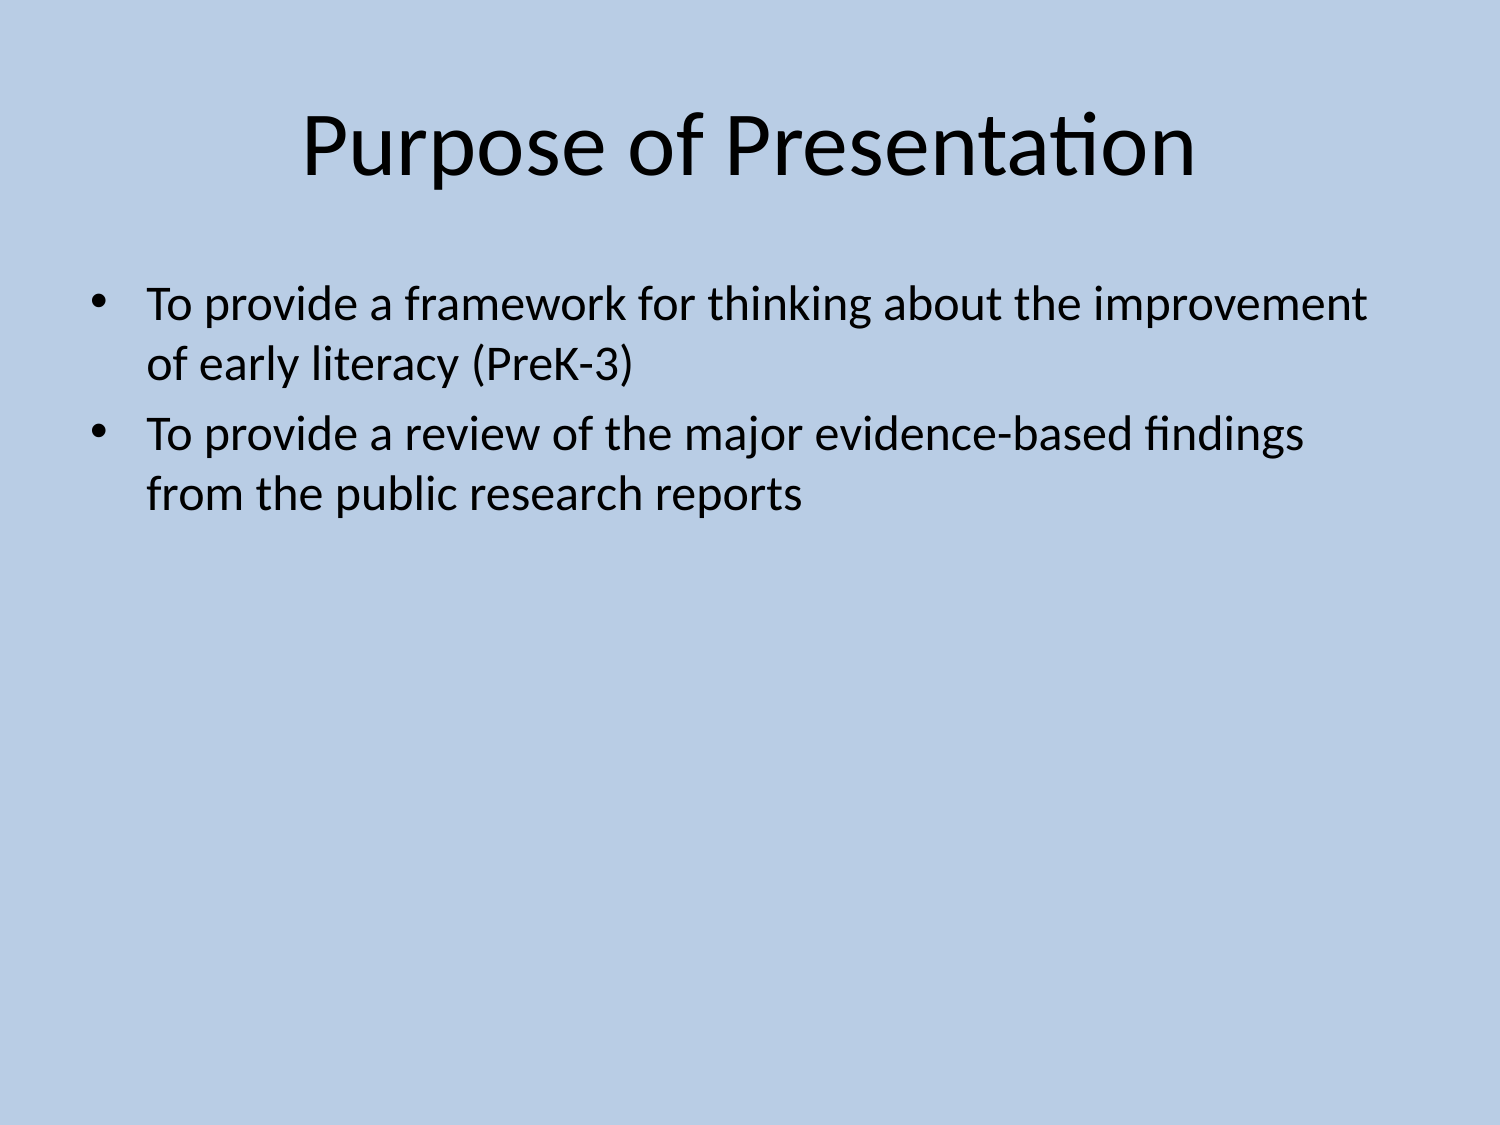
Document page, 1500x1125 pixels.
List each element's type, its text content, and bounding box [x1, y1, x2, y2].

list To provide a framework for thinking about the improvement of early literacy (PreK-3) To provide a review of the major evidence-based findings from the public research reports [75, 262, 1425, 1005]
title Purpose of Presentation [75, 45, 1425, 233]
